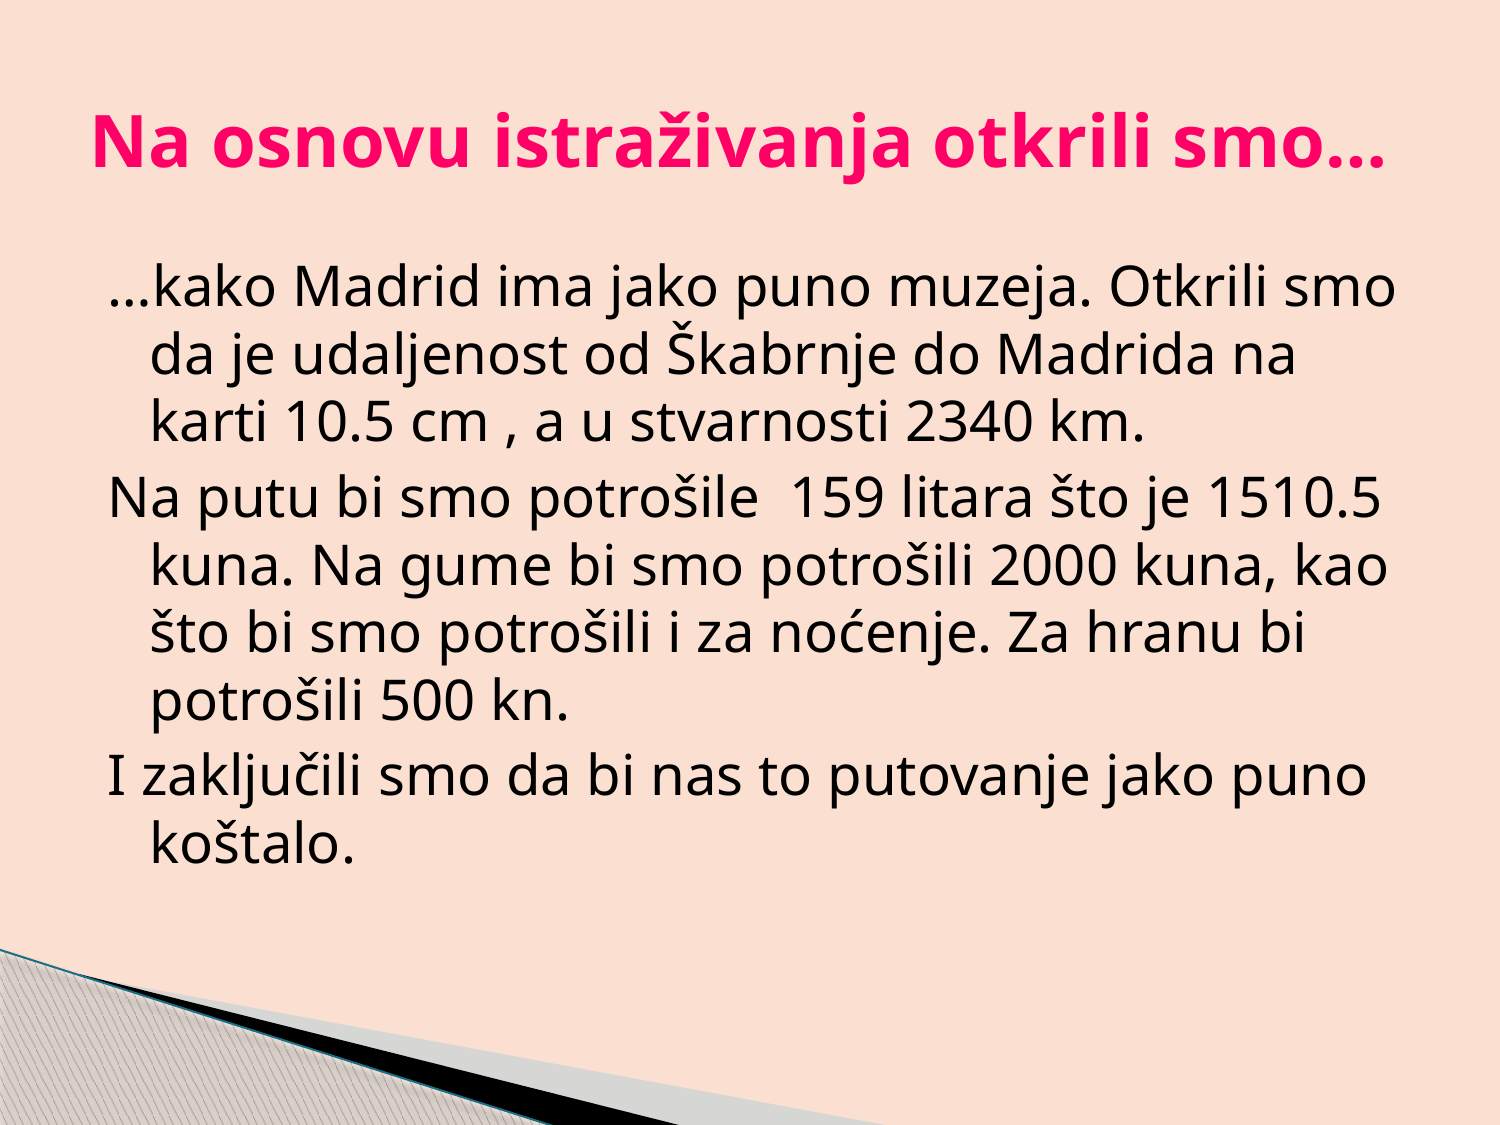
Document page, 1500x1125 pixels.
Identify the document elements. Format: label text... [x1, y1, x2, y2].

title Na osnovu istraživanja otkrili smo… [75, 45, 1425, 233]
list …kako Madrid ima jako puno muzeja. Otkrili smo da je udaljenost od Škabrnje do Madrida na karti 10.5 cm , a u stvarnosti 2340 km. Na putu bi smo potrošile 159 litara što je 1510.5 kuna. Na gume bi smo potrošili 2000 kuna, kao što bi smo potrošili i za noćenje. Za hranu bi potrošili 500 kn. I zaključili smo da bi nas to putovanje jako puno koštalo. [75, 243, 1425, 986]
